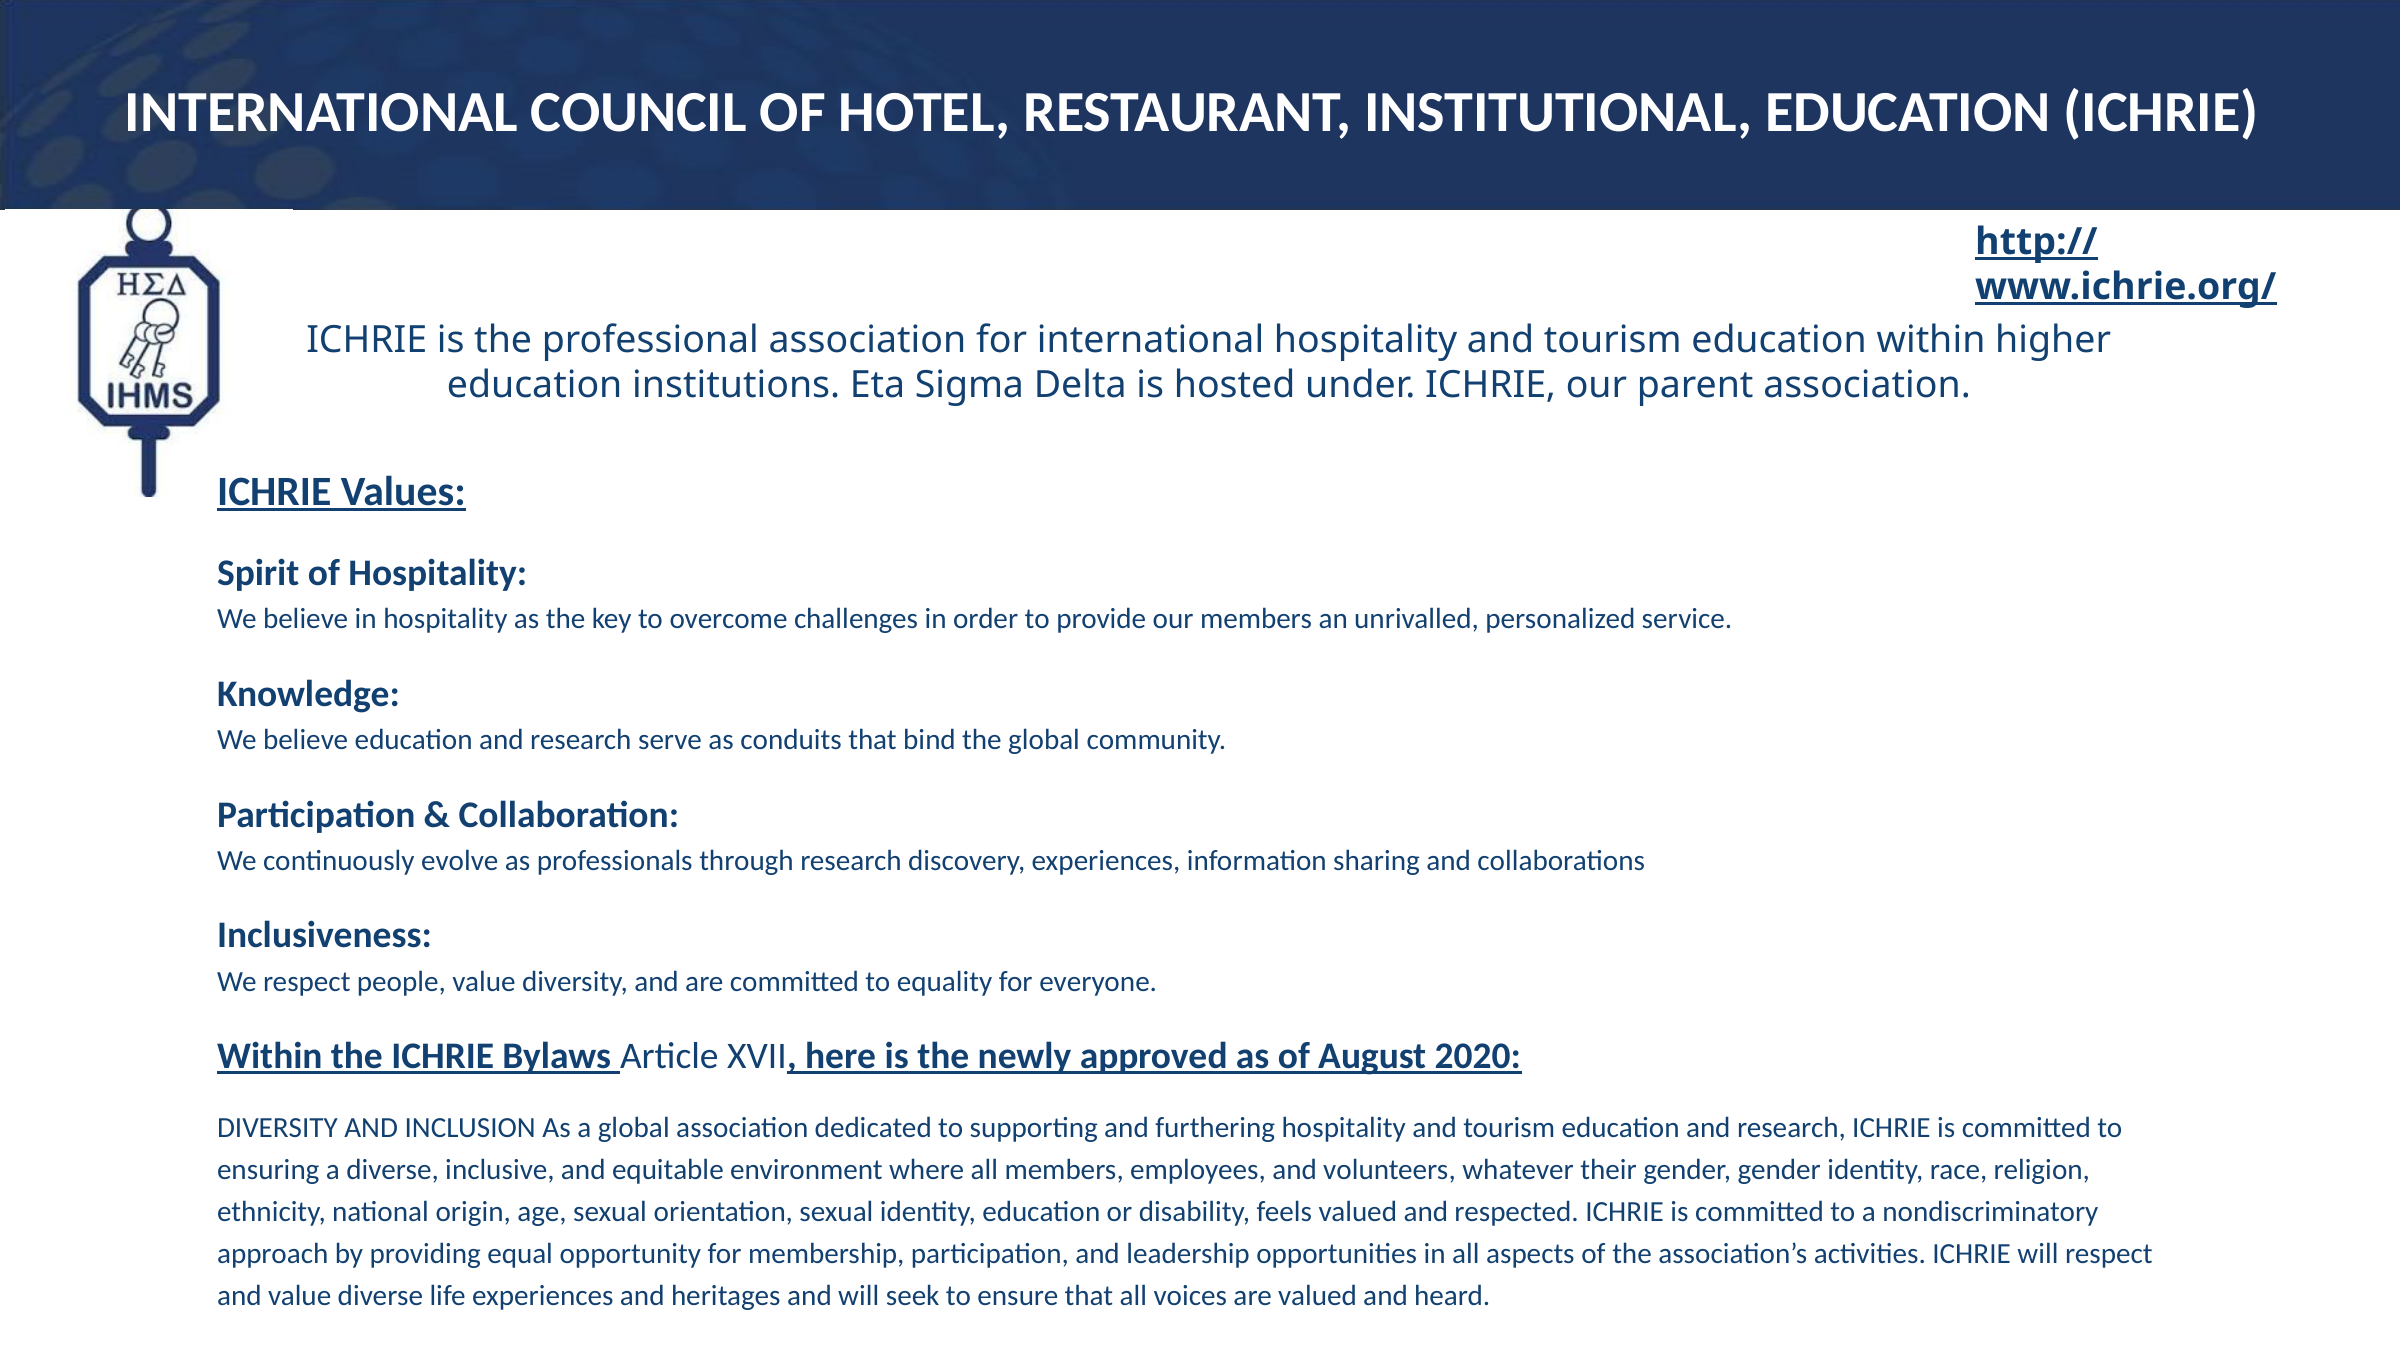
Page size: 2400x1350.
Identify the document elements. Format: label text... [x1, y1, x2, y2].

text_box http://www.ichrie.org/ [1960, 221, 2374, 316]
list ICHRIE Values: Spirit of Hospitality: We believe in hospitality as the key to overcome challenges in order to provide our members an unrivalled, personalized service. Knowledge: We believe education and research serve as conduits that bind the global community. Participation & Collaboration: We continuously evolve as professionals through research discovery, experiences, information sharing and collaborations Inclusiveness: We respect people, value diversity, and are committed to equality for everyone. Within the ICHRIE Bylaws Article XVII, here is the newly approved as of August 2020: DIVERSITY AND INCLUSION As a global association dedicated to supporting and furthering hospitality and tourism education and research, ICHRIE is committed to ensuring a diverse, inclusive, and equitable environment where all members, employees, and volunteers, whatever their gender, gender identity, race, religion, ethnicity, national origin, age, sexual orientation, sexual identity, education or disability, feels valued and respected. ICHRIE is committed to a nondiscriminatory approach by providing equal opportunity for membership, participation, and leadership opportunities in all aspects of the association’s activities. ICHRIE will respect and value diverse life experiences and heritages and will seek to ensure that all voices are valued and heard. [202, 446, 2217, 1211]
text_box ICHRIE is the professional association for international hospitality and tourism education within higher education institutions. Eta Sigma Delta is hosted under. ICHRIE, our parent association. [299, 307, 2194, 414]
picture [0, 0, 2400, 498]
